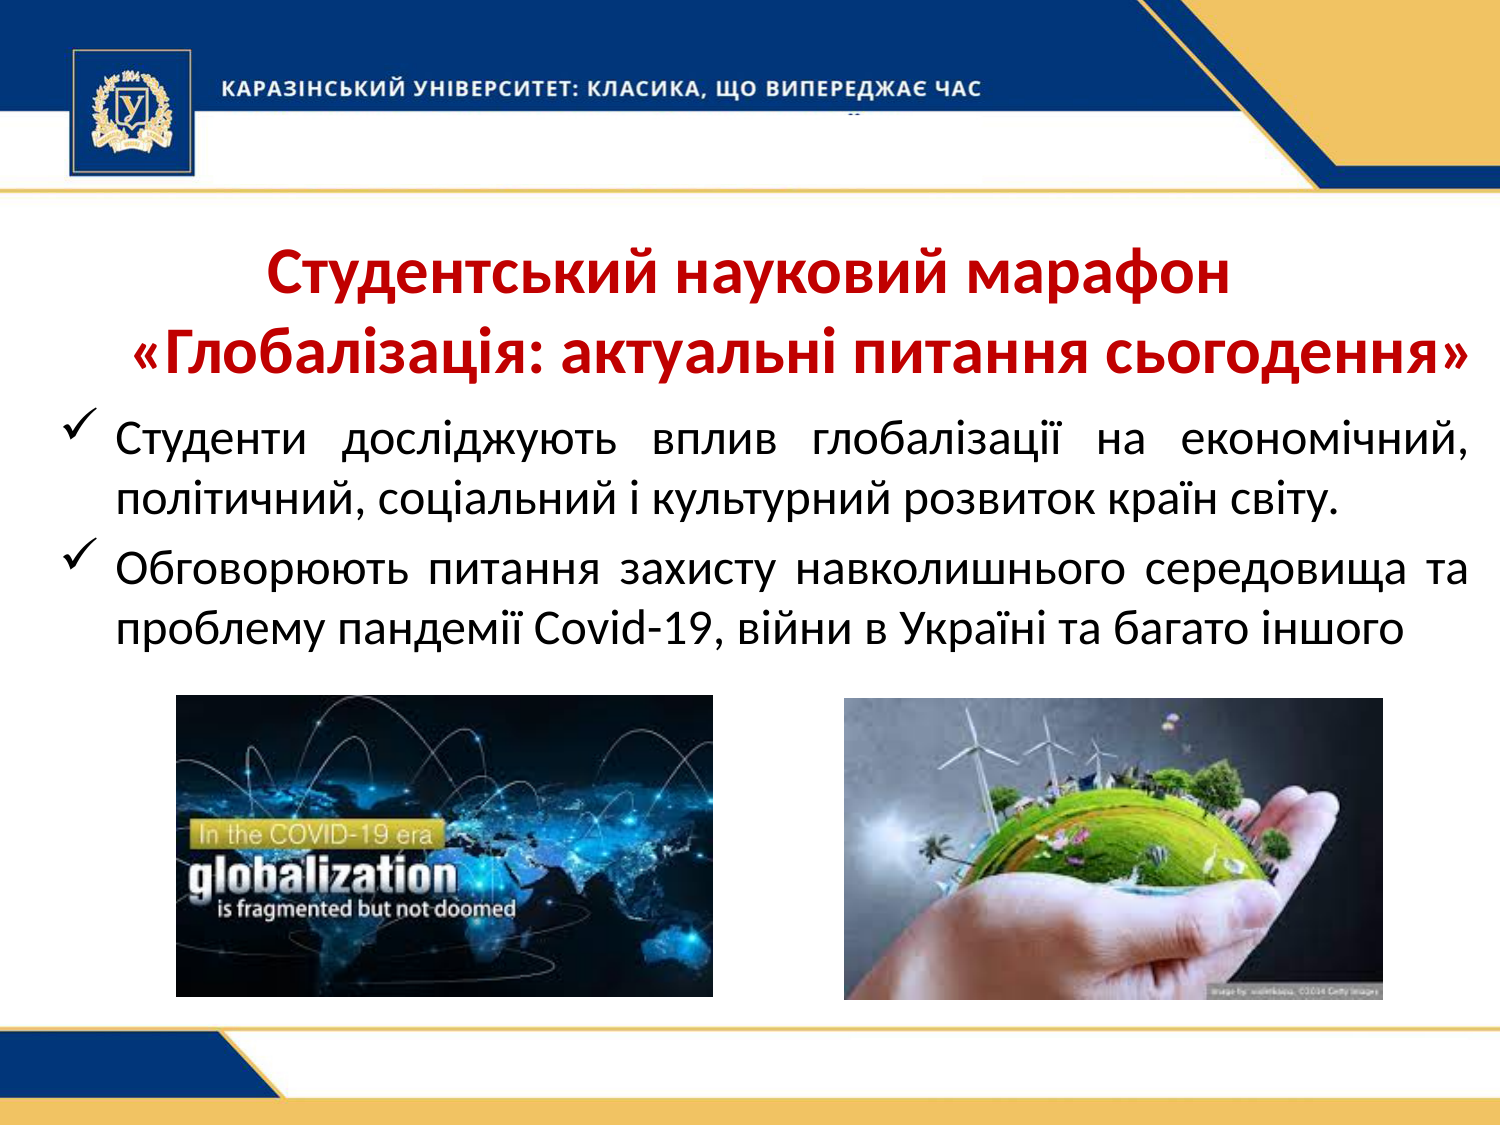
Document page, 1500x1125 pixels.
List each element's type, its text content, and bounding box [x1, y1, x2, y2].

picture [0, 0, 1500, 188]
title Студентський науковий марафон «Глобалізація: актуальні питання сьогодення» [0, 188, 1500, 426]
picture [844, 697, 1383, 1000]
subtitle Студенти досліджують вплив глобалізації на економічний, політичний, соціальний і культурний розвиток країн світу. Обговорюють питання захисту навколишнього середовища та проблему пандемії Covid-19, війни в Україні та багато іншого [44, 397, 1486, 1024]
picture [0, 426, 1500, 1125]
picture [175, 695, 713, 997]
